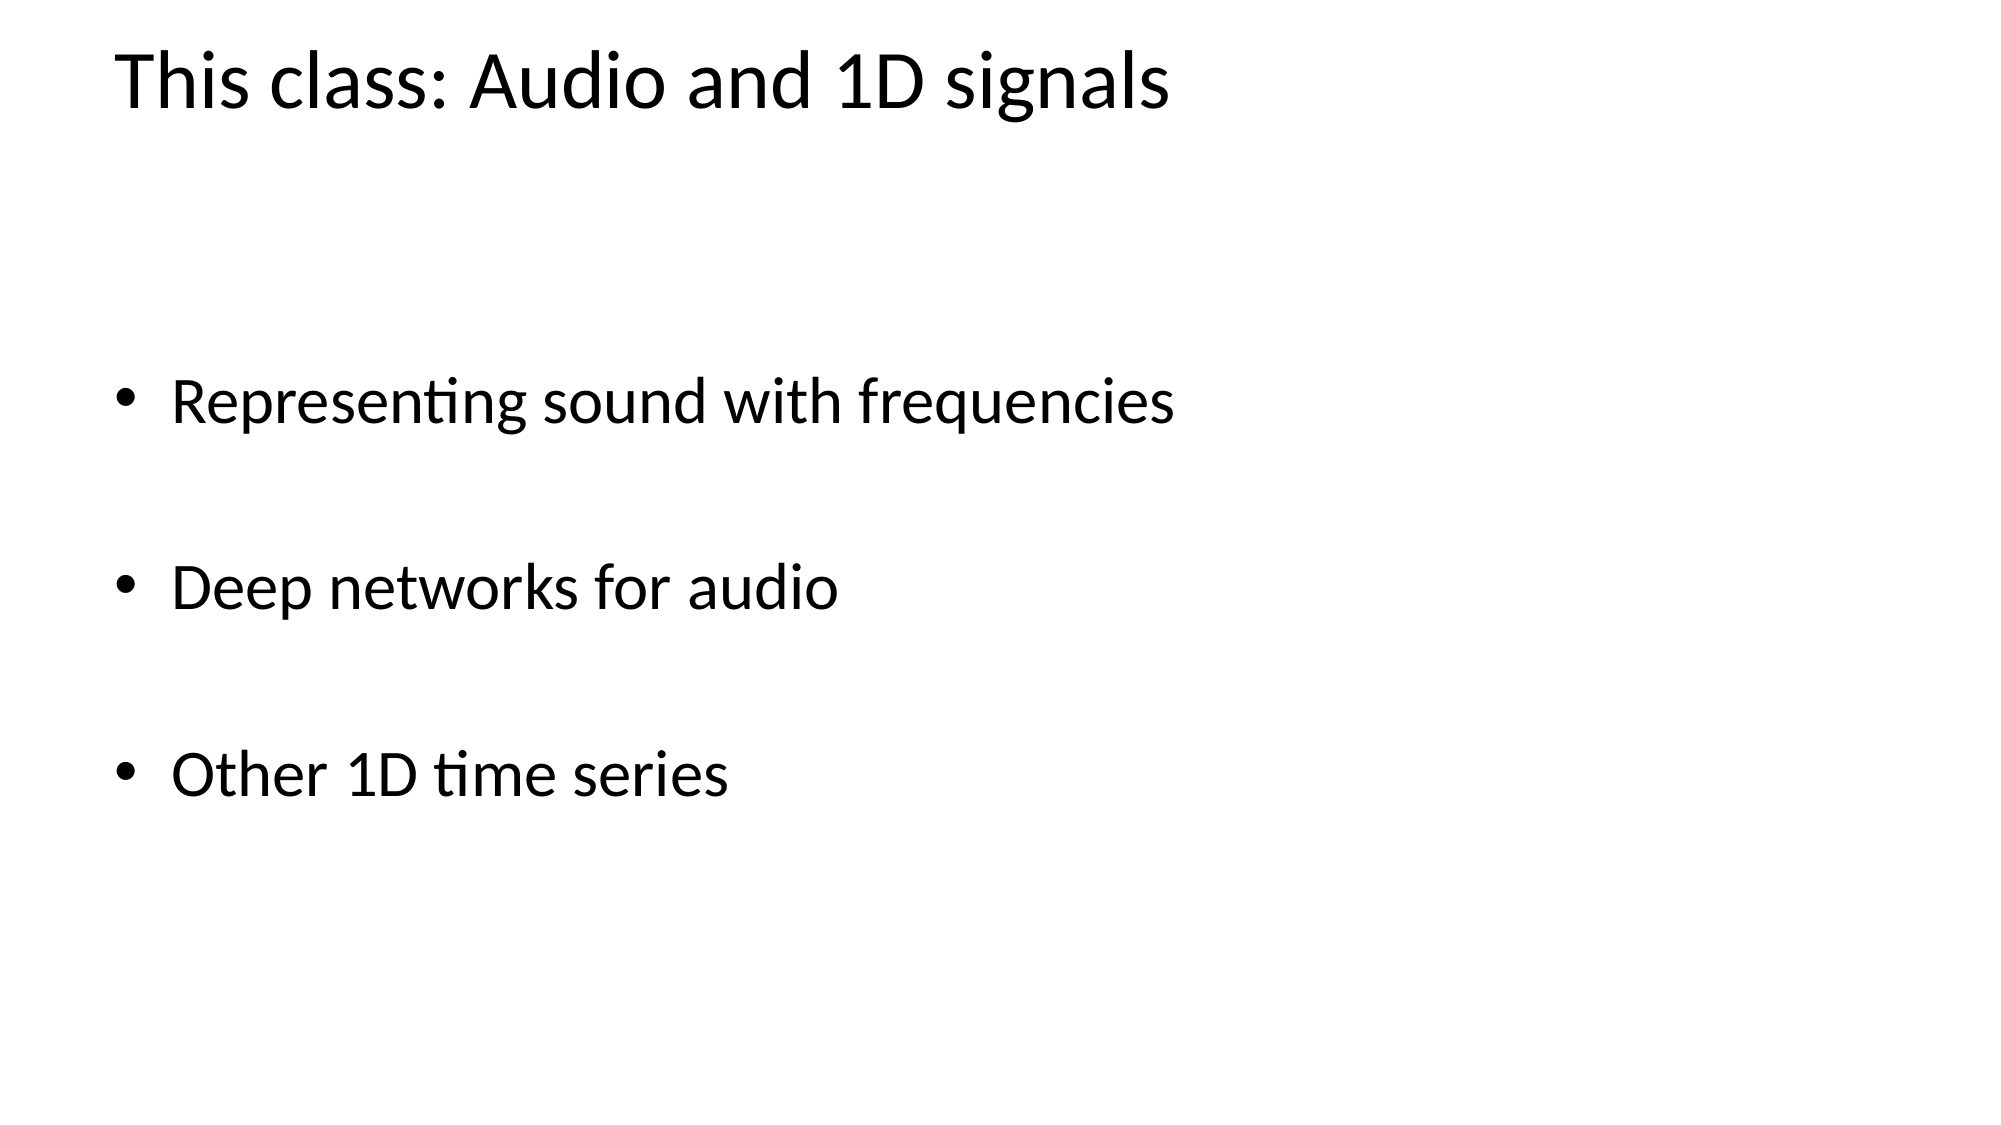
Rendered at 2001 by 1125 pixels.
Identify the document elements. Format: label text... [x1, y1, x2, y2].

title This class: Audio and 1D signals [99, 0, 1900, 150]
list Representing sound with frequencies Deep networks for audio Other 1D time series [99, 162, 1900, 1005]
